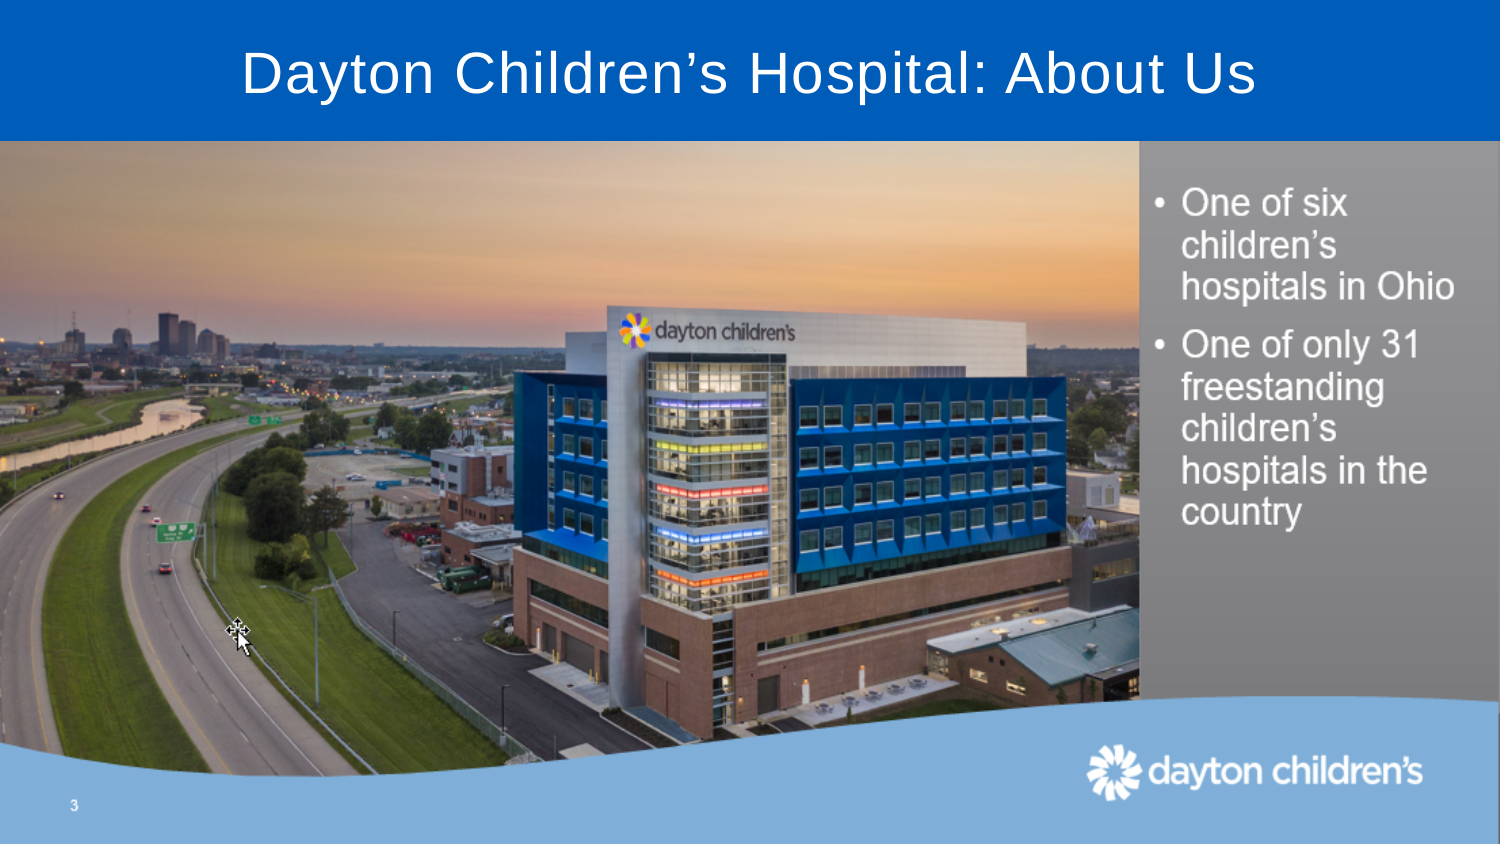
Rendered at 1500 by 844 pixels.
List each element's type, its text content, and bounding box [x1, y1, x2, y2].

title Dayton Children’s Hospital: About Us [0, 0, 1500, 141]
picture [0, 141, 1500, 844]
